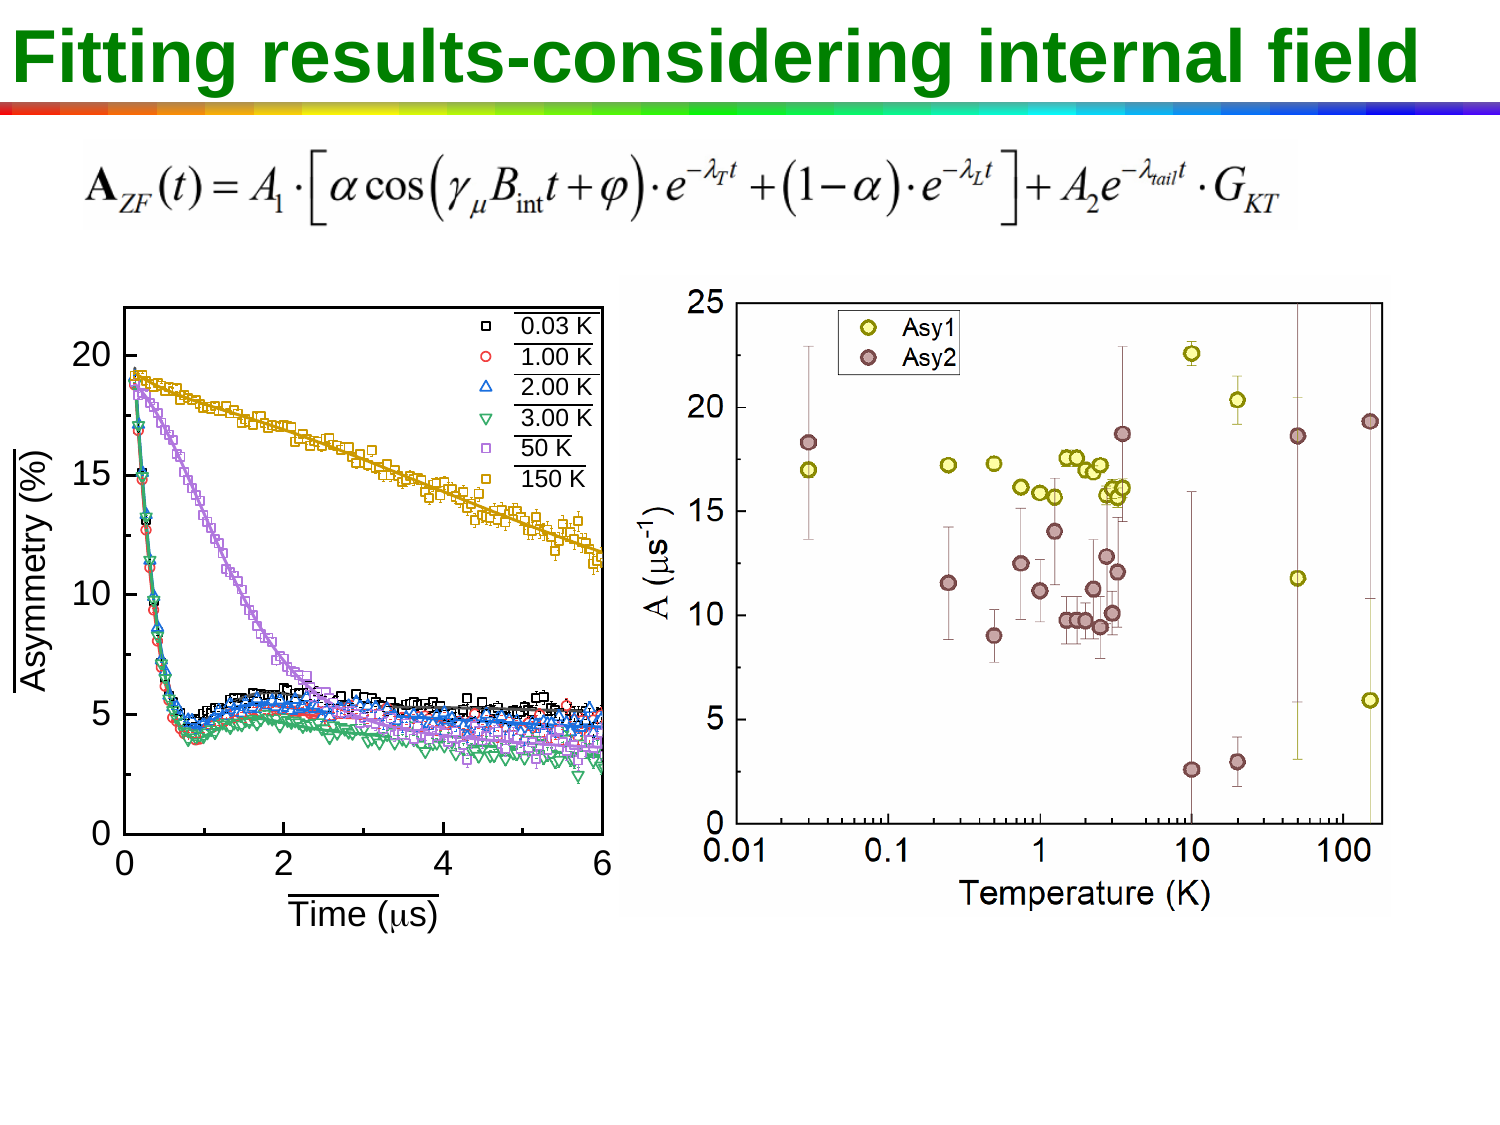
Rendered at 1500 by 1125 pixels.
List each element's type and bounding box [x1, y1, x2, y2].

text_box [5, 299, 620, 942]
picture [618, 275, 1392, 917]
picture [82, 138, 1298, 231]
text_box [0, 25, 1500, 116]
